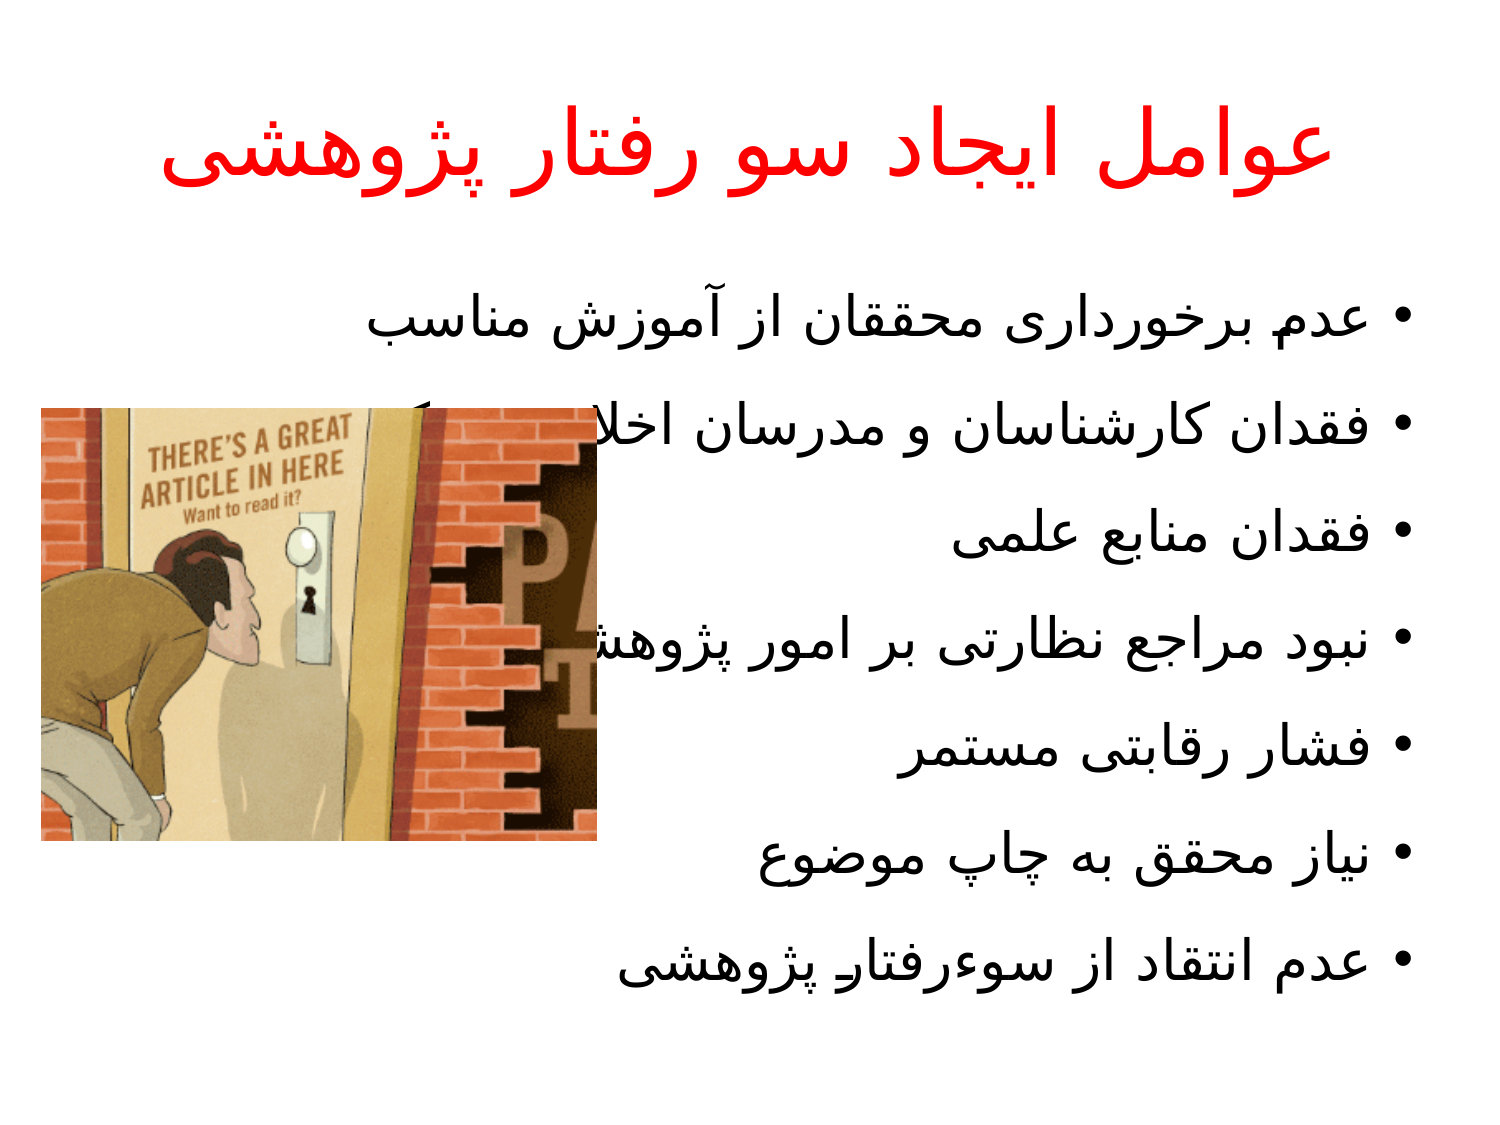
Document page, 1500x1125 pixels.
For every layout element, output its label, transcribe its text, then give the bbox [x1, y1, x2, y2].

title عوامل ایجاد سو رفتار پژوهشی [75, 45, 1425, 233]
picture [41, 408, 597, 841]
list عدم برخورداری محققان از آموزش مناسب فقدان کارشناسان و مدرسان اخلاق پزشکی فقدان منابع علمی نبود مراجع نظارتی بر امور پژوهشی فشار رقابتی مستمر نیاز محقق به چاپ موضوع عدم انتقاد از سوءرفتار پژوهشی [75, 262, 1425, 1005]
